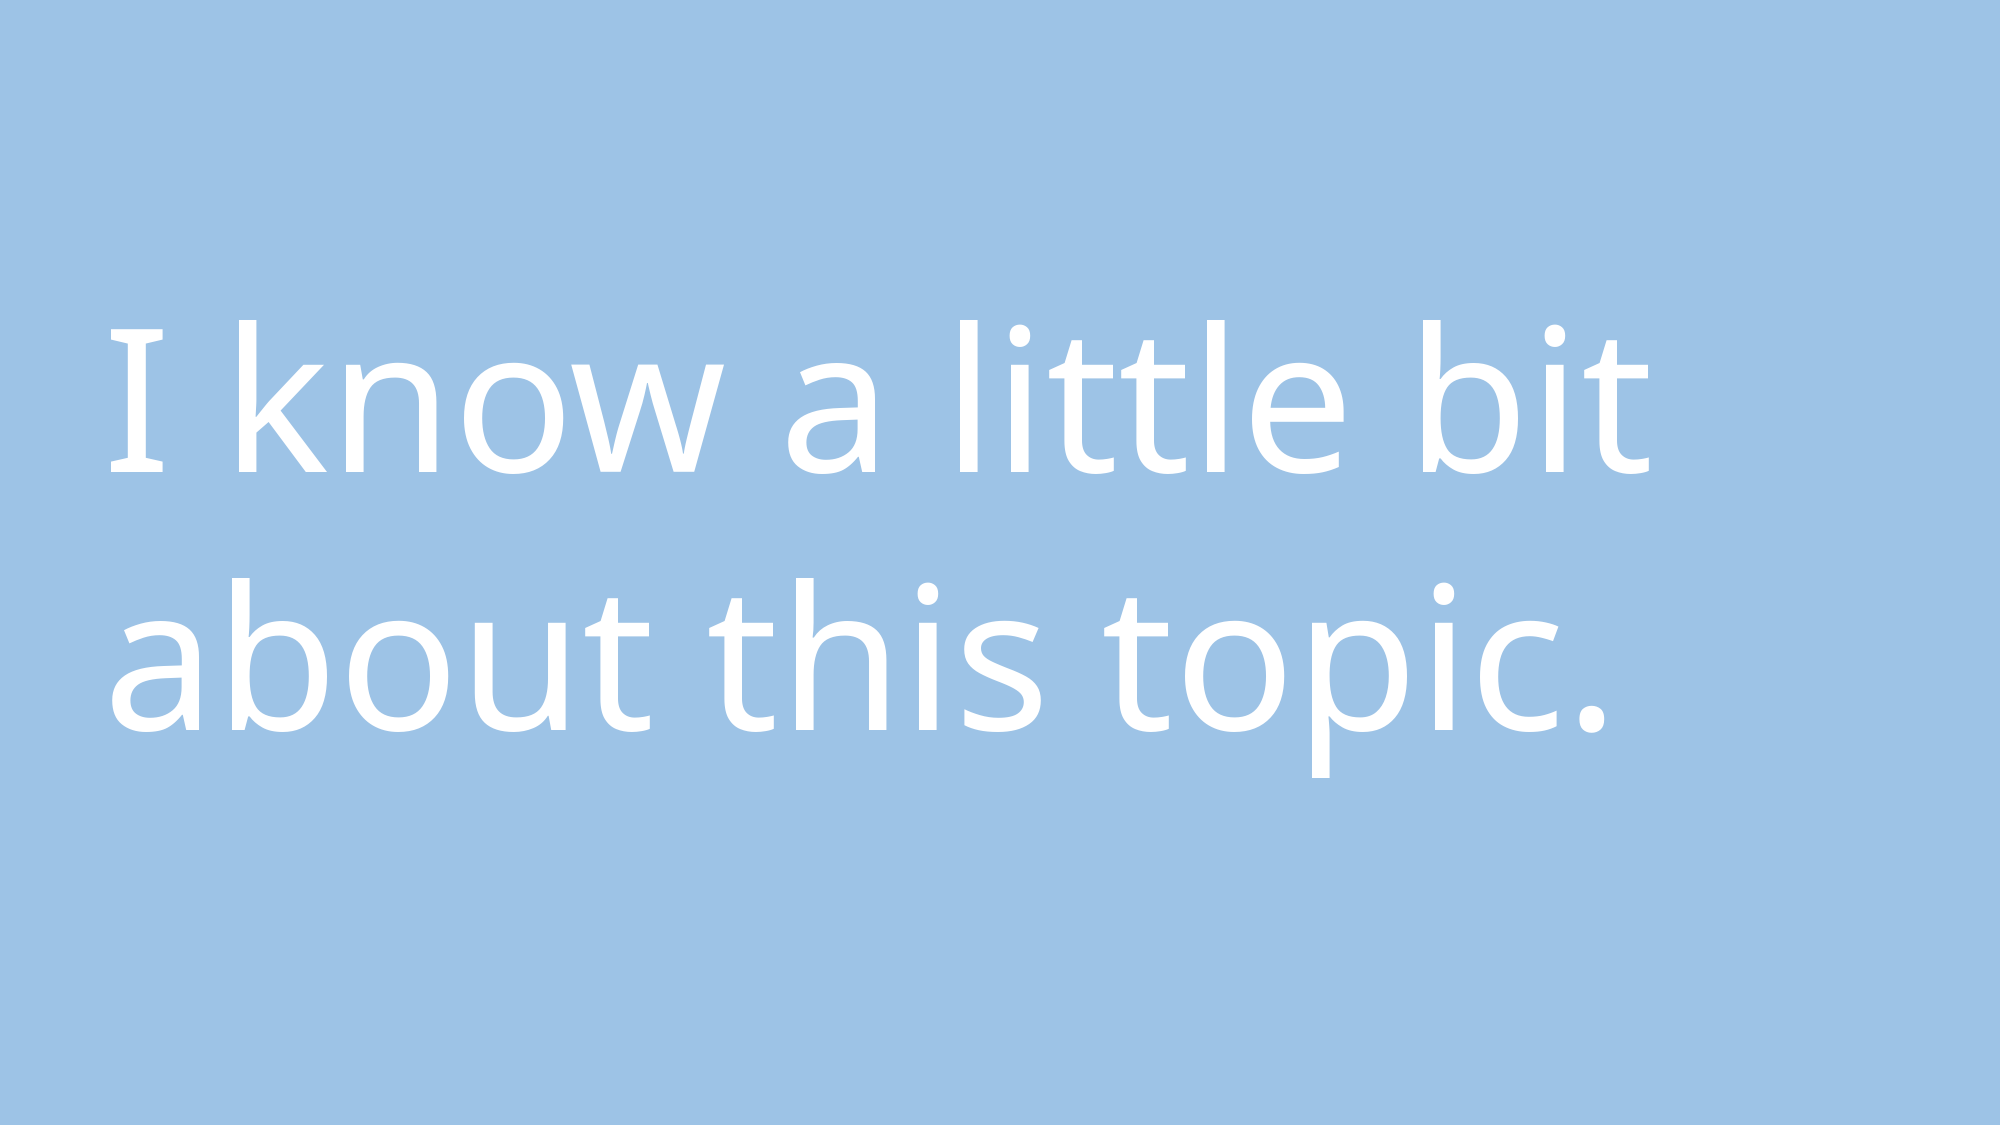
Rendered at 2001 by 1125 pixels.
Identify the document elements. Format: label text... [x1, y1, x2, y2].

text_box about this topic. [88, 522, 1942, 778]
text_box I know a little bit [88, 265, 1911, 521]
